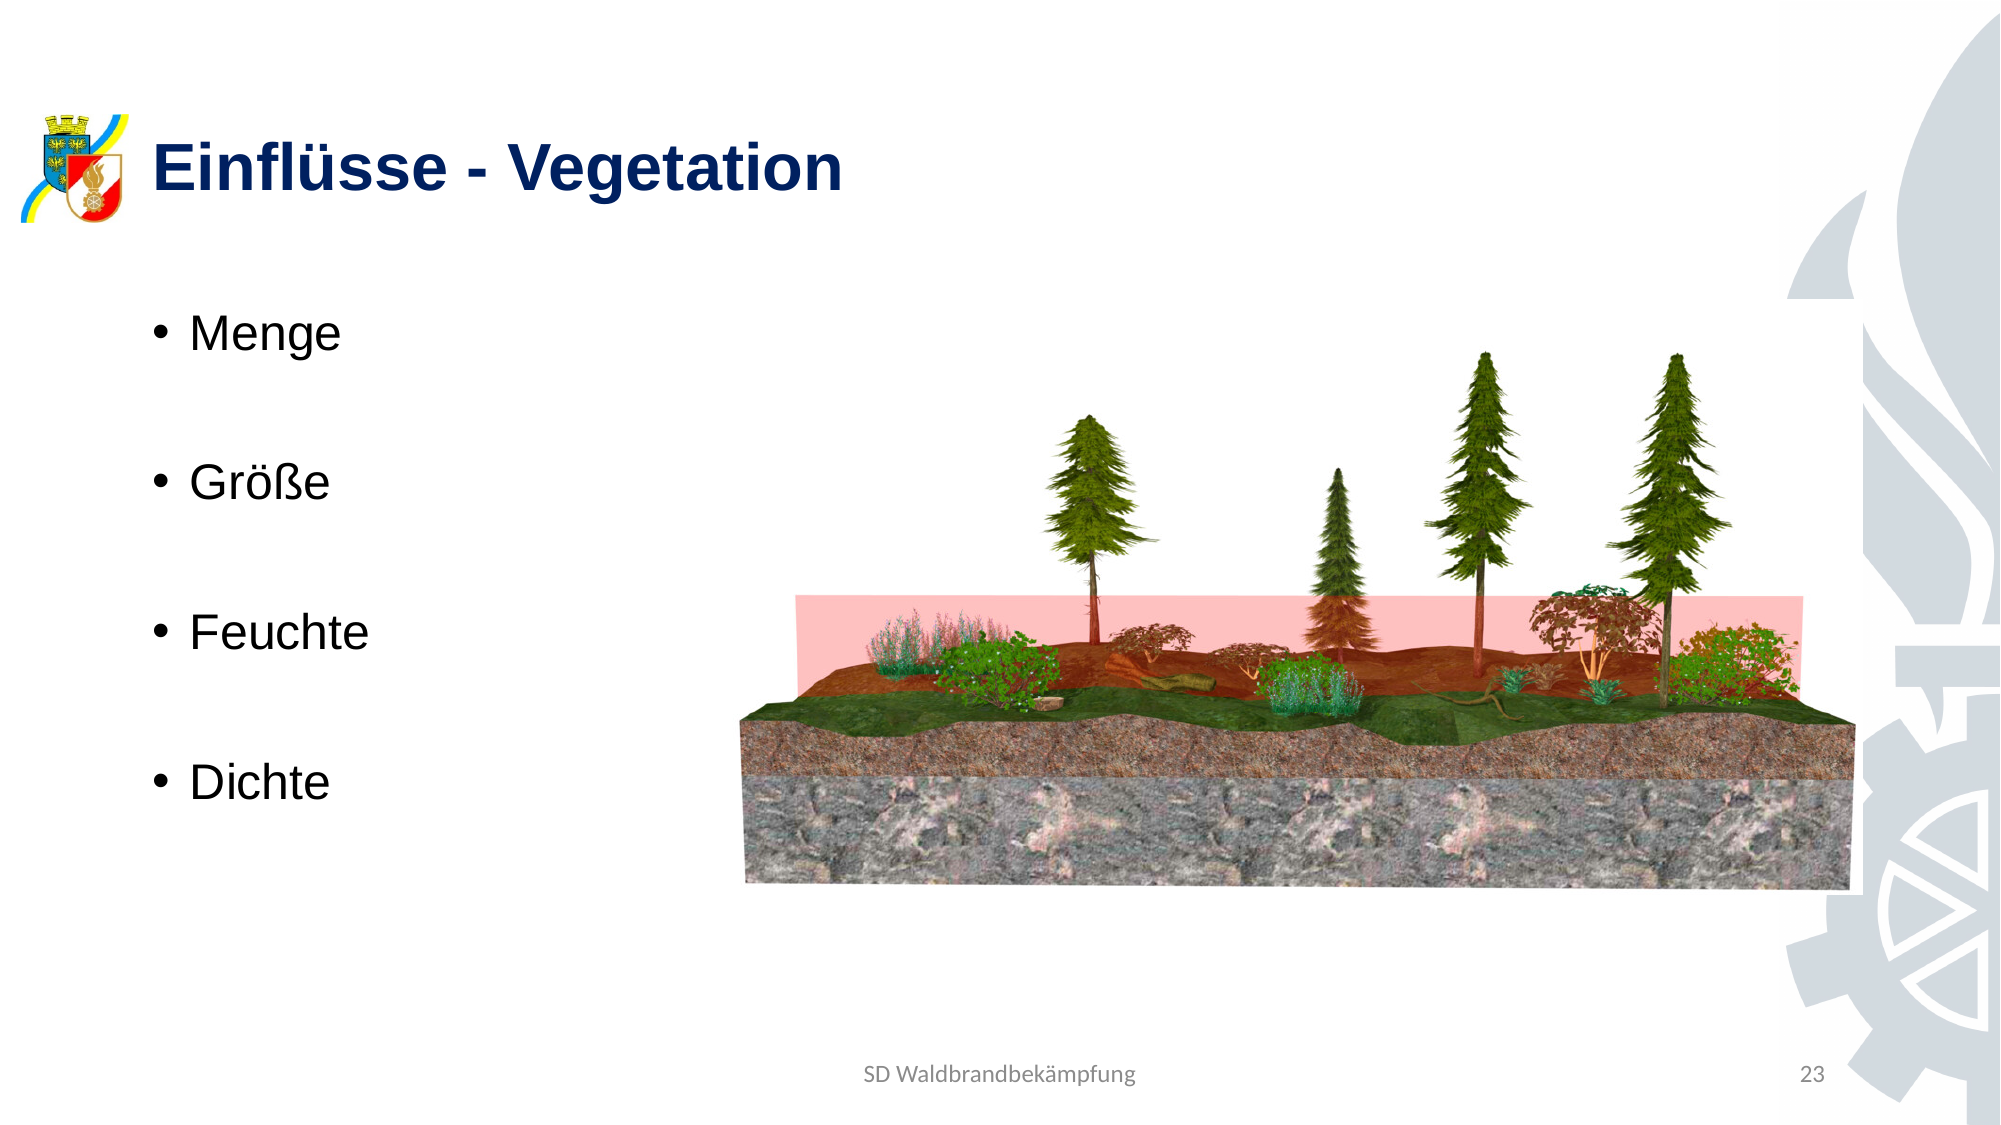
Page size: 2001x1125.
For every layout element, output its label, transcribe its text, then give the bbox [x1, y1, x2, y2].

picture [20, 114, 129, 223]
list Menge Größe Feuchte Dichte [137, 299, 988, 1014]
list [732, 299, 1863, 895]
footer SD Waldbrandbekämpfung [662, 1042, 1338, 1103]
slide_number 23 [1390, 1042, 1841, 1103]
title Einflüsse - Vegetation [137, 59, 1863, 278]
